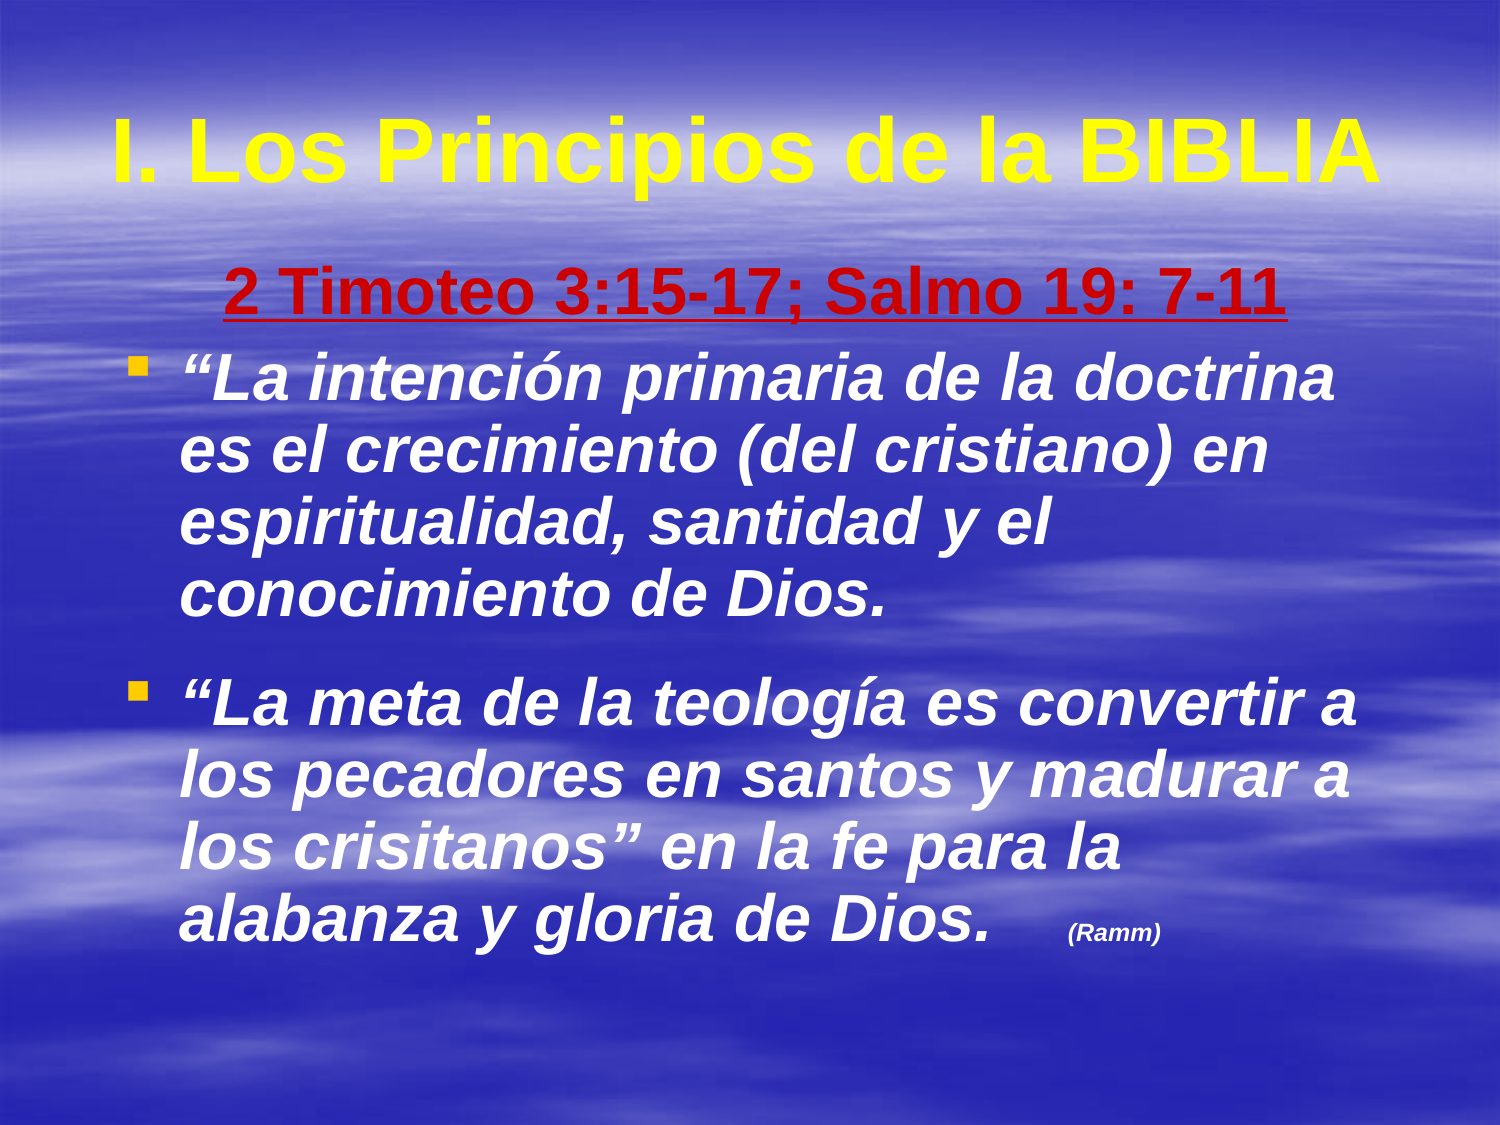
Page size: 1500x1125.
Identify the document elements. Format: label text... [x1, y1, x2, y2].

list 2 Timoteo 3:15-17; Salmo 19: 7-11 “La intención primaria de la doctrina es el crecimiento (del cristiano) en espiritualidad, santidad y el conocimiento de Dios. “La meta de la teología es convertir a los pecadores en santos y madurar a los crisitanos” en la fe para la alabanza y gloria de Dios. (Ramm) [107, 249, 1404, 974]
title I. Los Principios de la BIBLIA [49, 37, 1446, 255]
